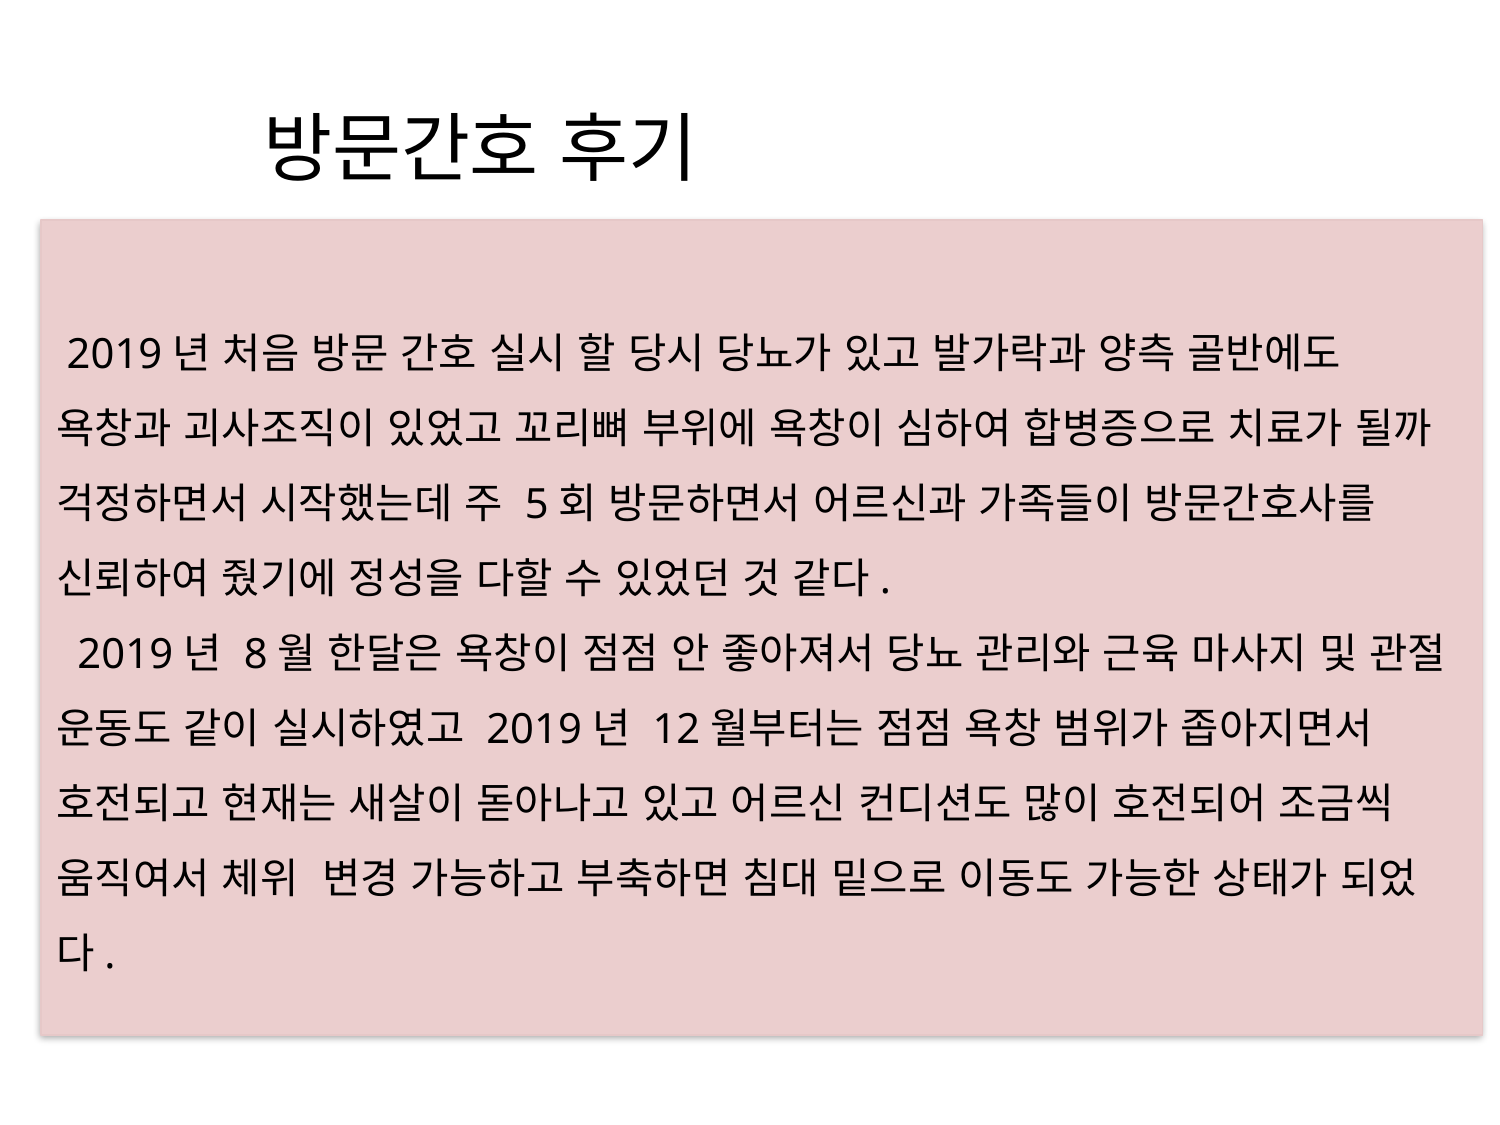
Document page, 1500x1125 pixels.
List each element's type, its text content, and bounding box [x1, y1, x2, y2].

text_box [40, 219, 1483, 1036]
text_box 방문간호 후기 [248, 93, 713, 198]
